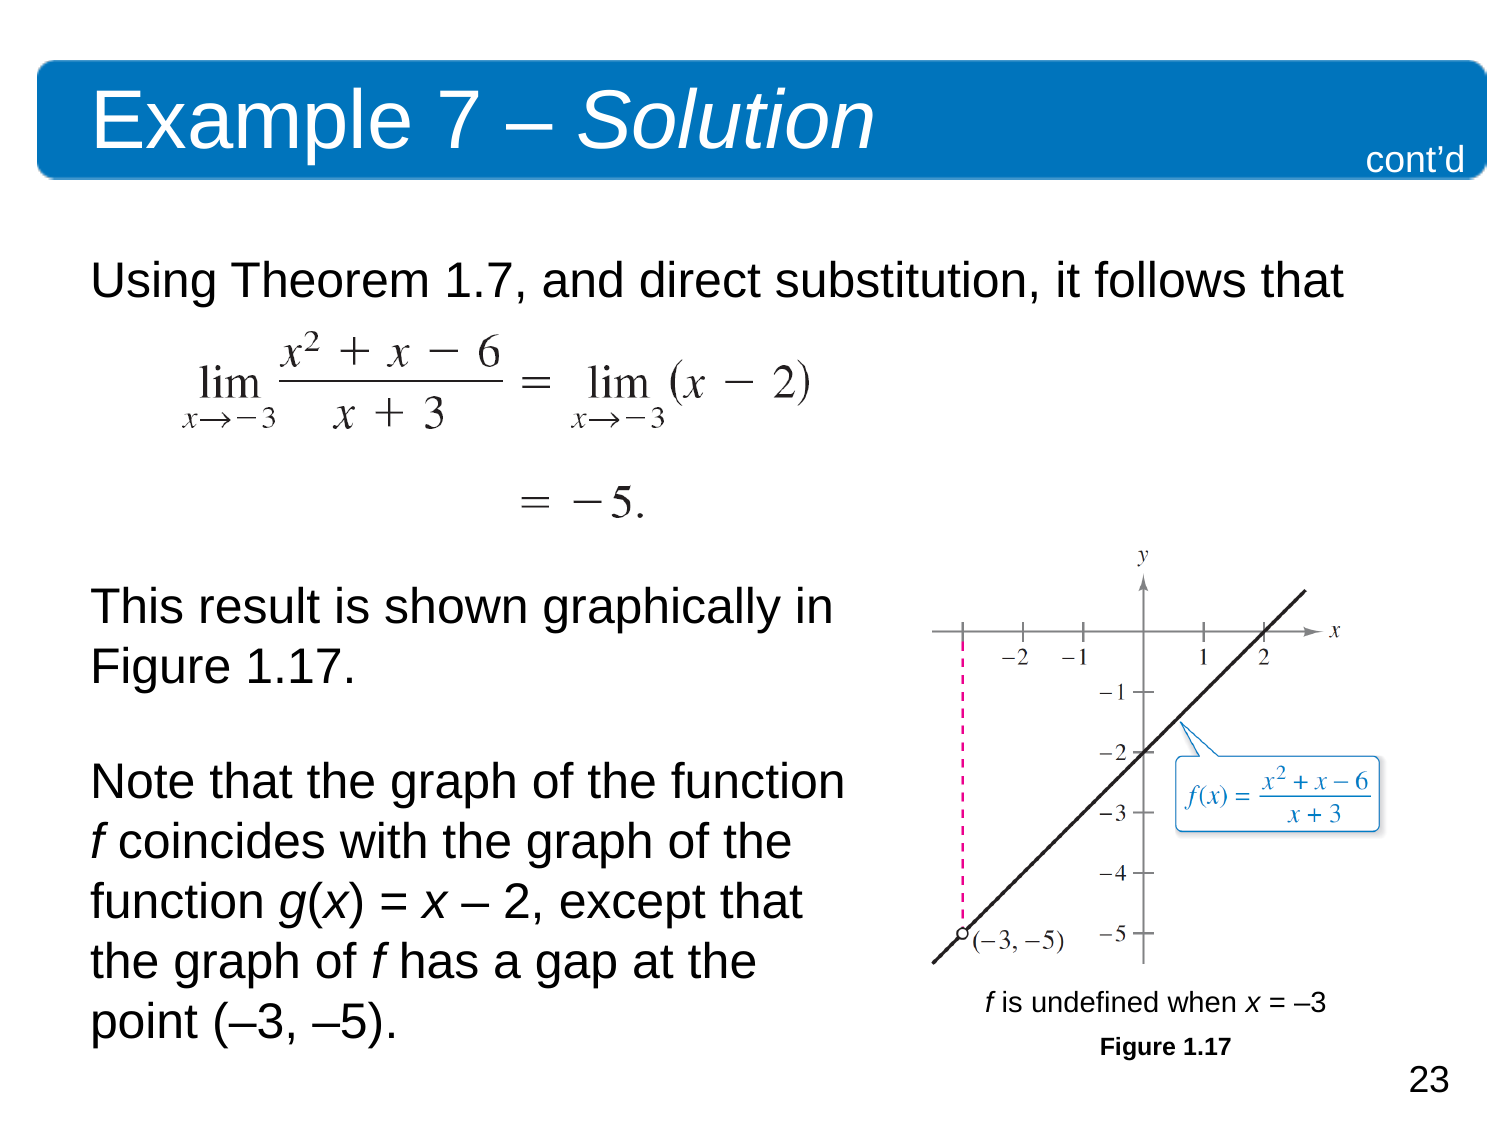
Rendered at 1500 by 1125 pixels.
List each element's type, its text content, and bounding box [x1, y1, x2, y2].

picture [175, 315, 813, 447]
text_box f is undefined when x = –3 [970, 987, 1350, 1026]
picture [1439, 60, 1487, 180]
text_box cont’d [1317, 127, 1481, 187]
list Using Theorem 1.7, and direct substitution, it follows that This result is shown graphically in Figure 1.17. Note that the graph of the function f coincides with the graph of the function g(x) = x – 2, except that the graph of f has a gap at the point (–3, –5). [74, 239, 1426, 1076]
picture [515, 469, 653, 538]
picture [37, 60, 1317, 180]
title Example 7 – Solution [74, 56, 1439, 173]
text_box Figure 1.17 [1084, 1023, 1248, 1068]
picture [912, 537, 1392, 978]
